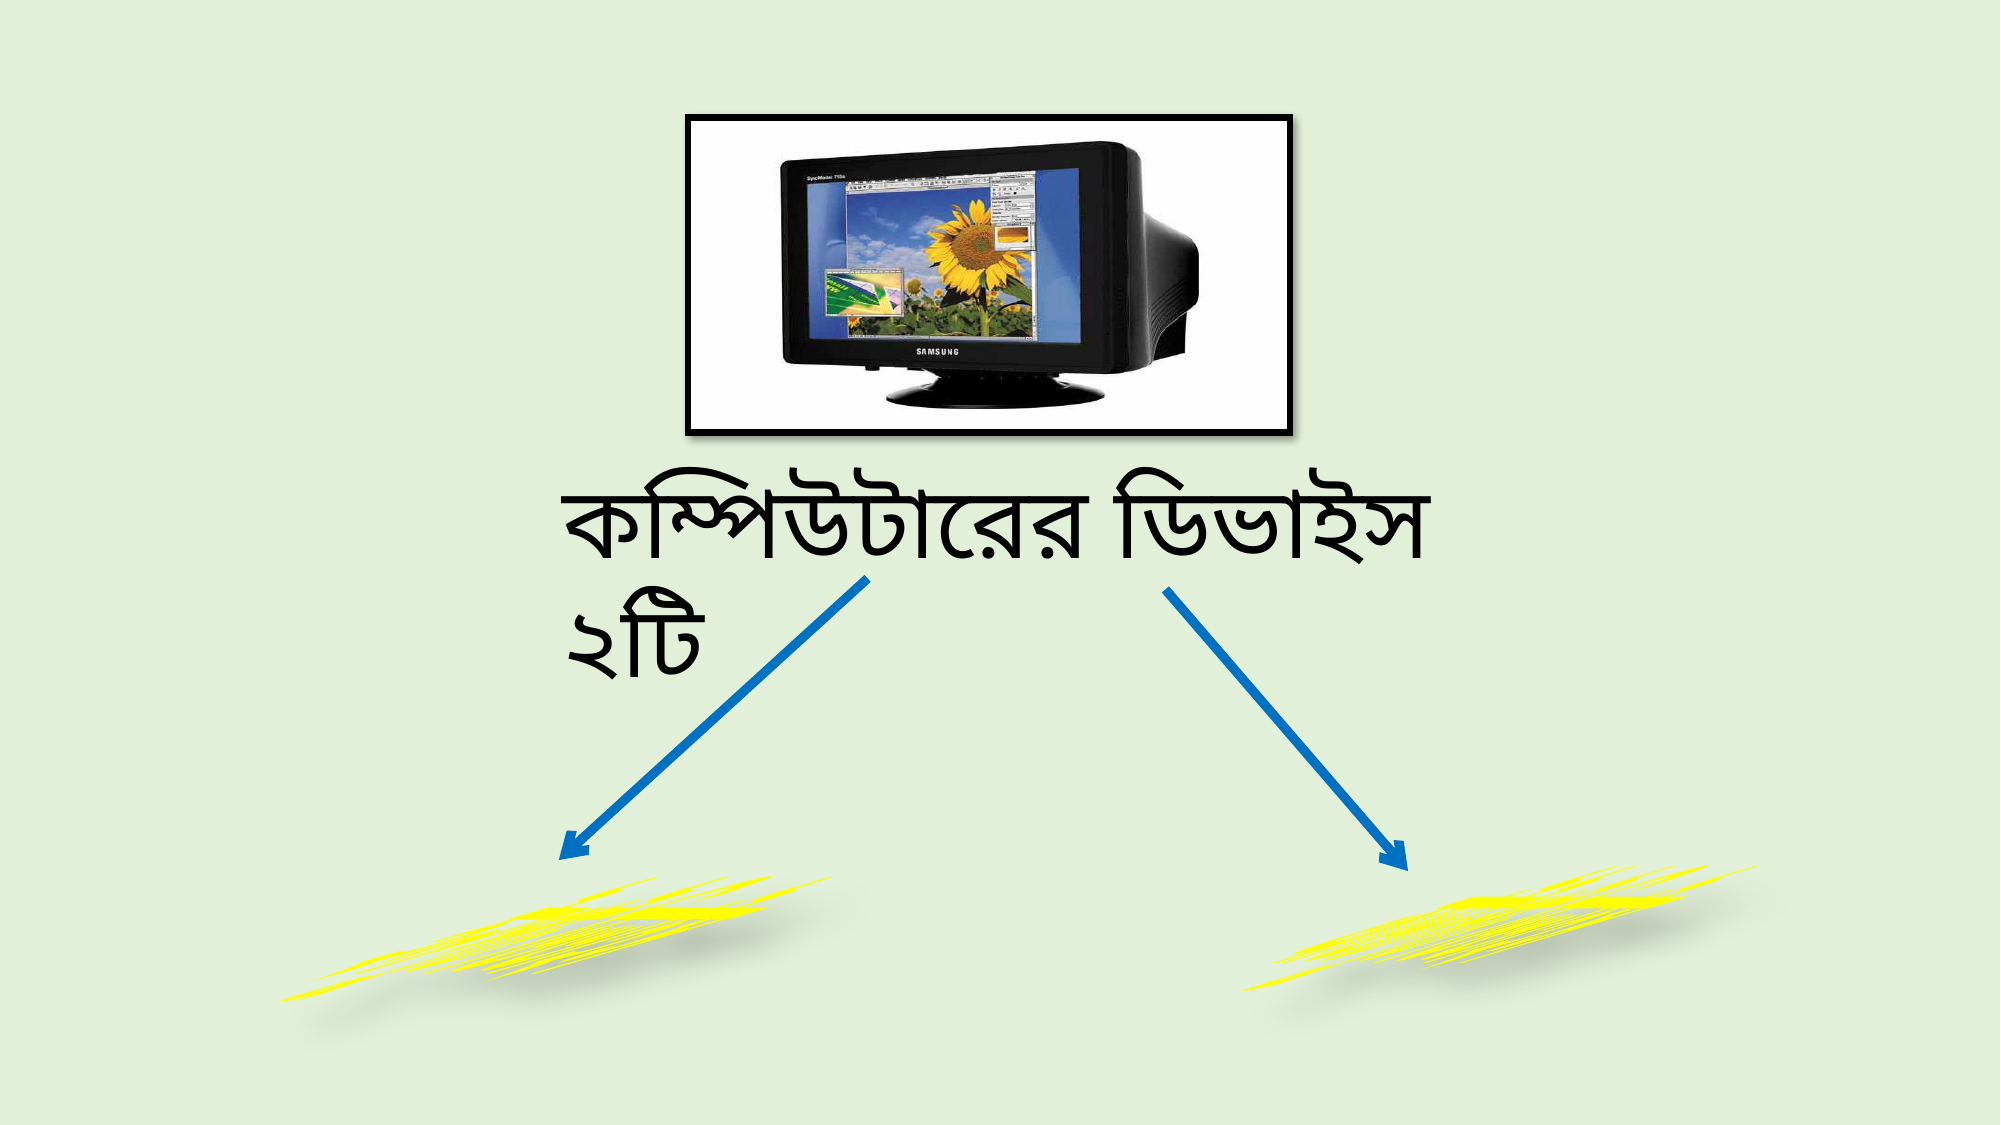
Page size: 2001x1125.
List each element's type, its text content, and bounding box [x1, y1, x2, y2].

text_box কম্পিউটারের ডিভাইস ২টি [547, 451, 1563, 705]
picture [691, 120, 1287, 430]
text_box ইনপুট ডিভাইস [421, 876, 833, 982]
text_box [558, 578, 868, 861]
text_box ইনপুট ডিভাইস [277, 876, 729, 1003]
text_box আউটপুট ডিভাইস [1242, 865, 1757, 992]
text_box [1145, 608, 1428, 852]
